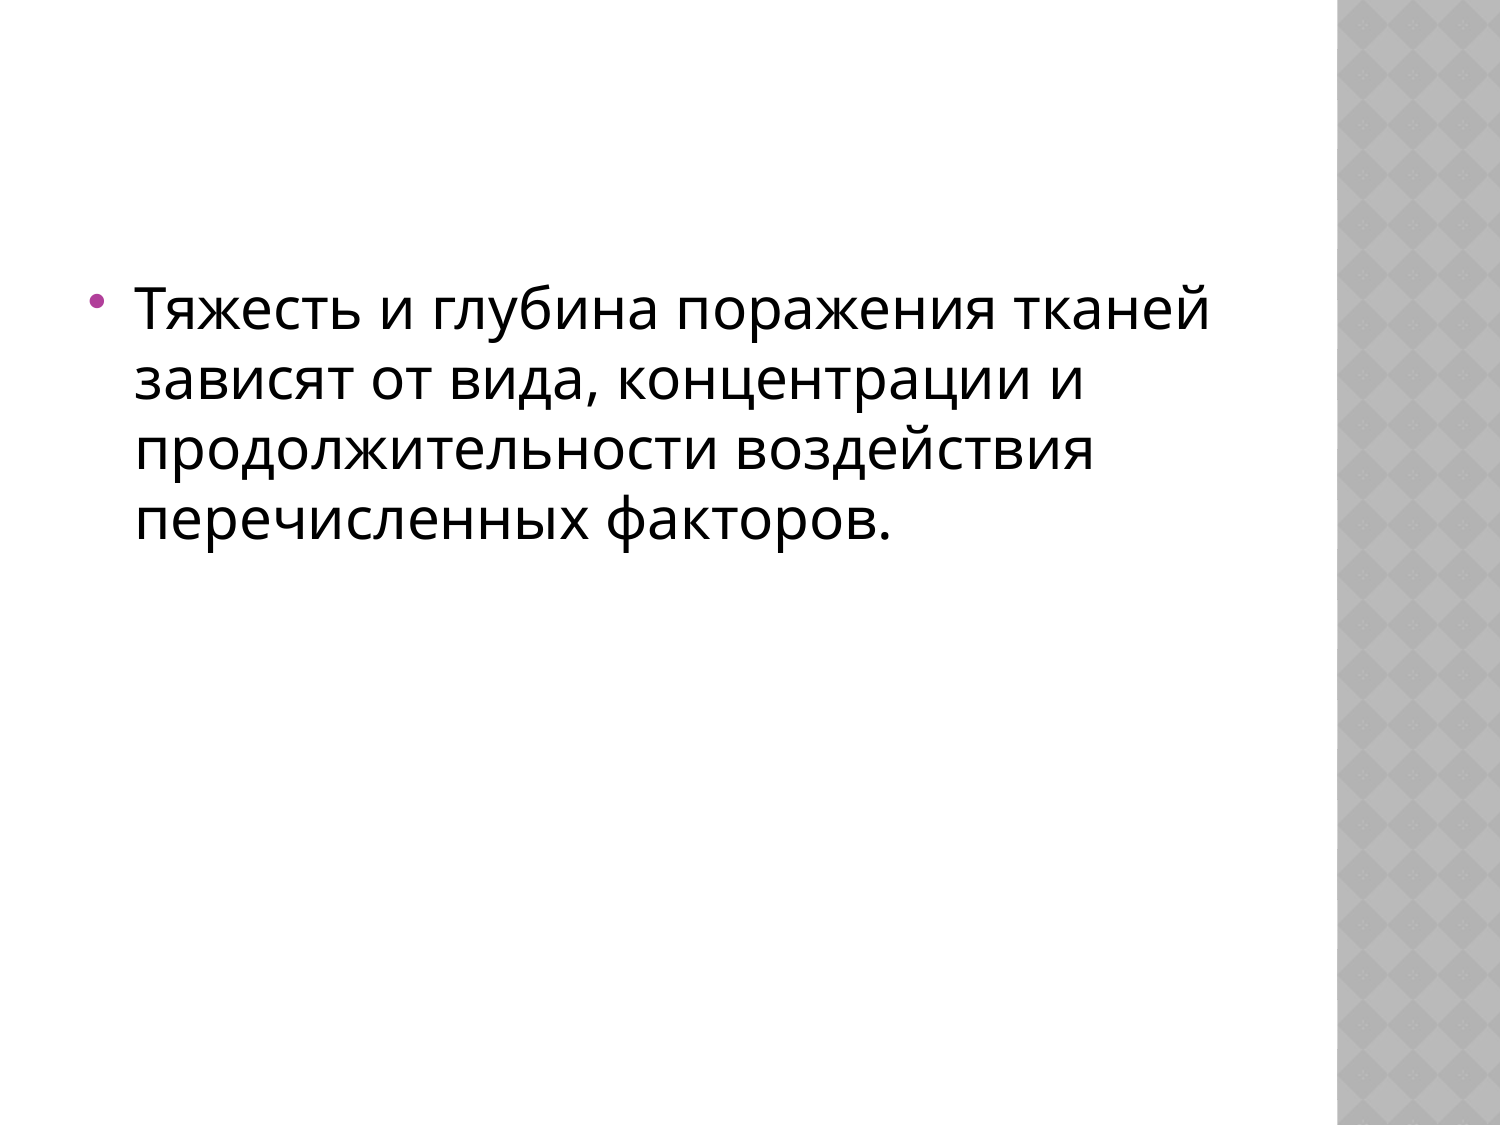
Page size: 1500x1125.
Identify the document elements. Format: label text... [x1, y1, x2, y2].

list Тяжесть и глубина поражения тканей зависят от вида, концентрации и продолжительности воздействия перечисленных факторов. [75, 264, 1263, 1059]
